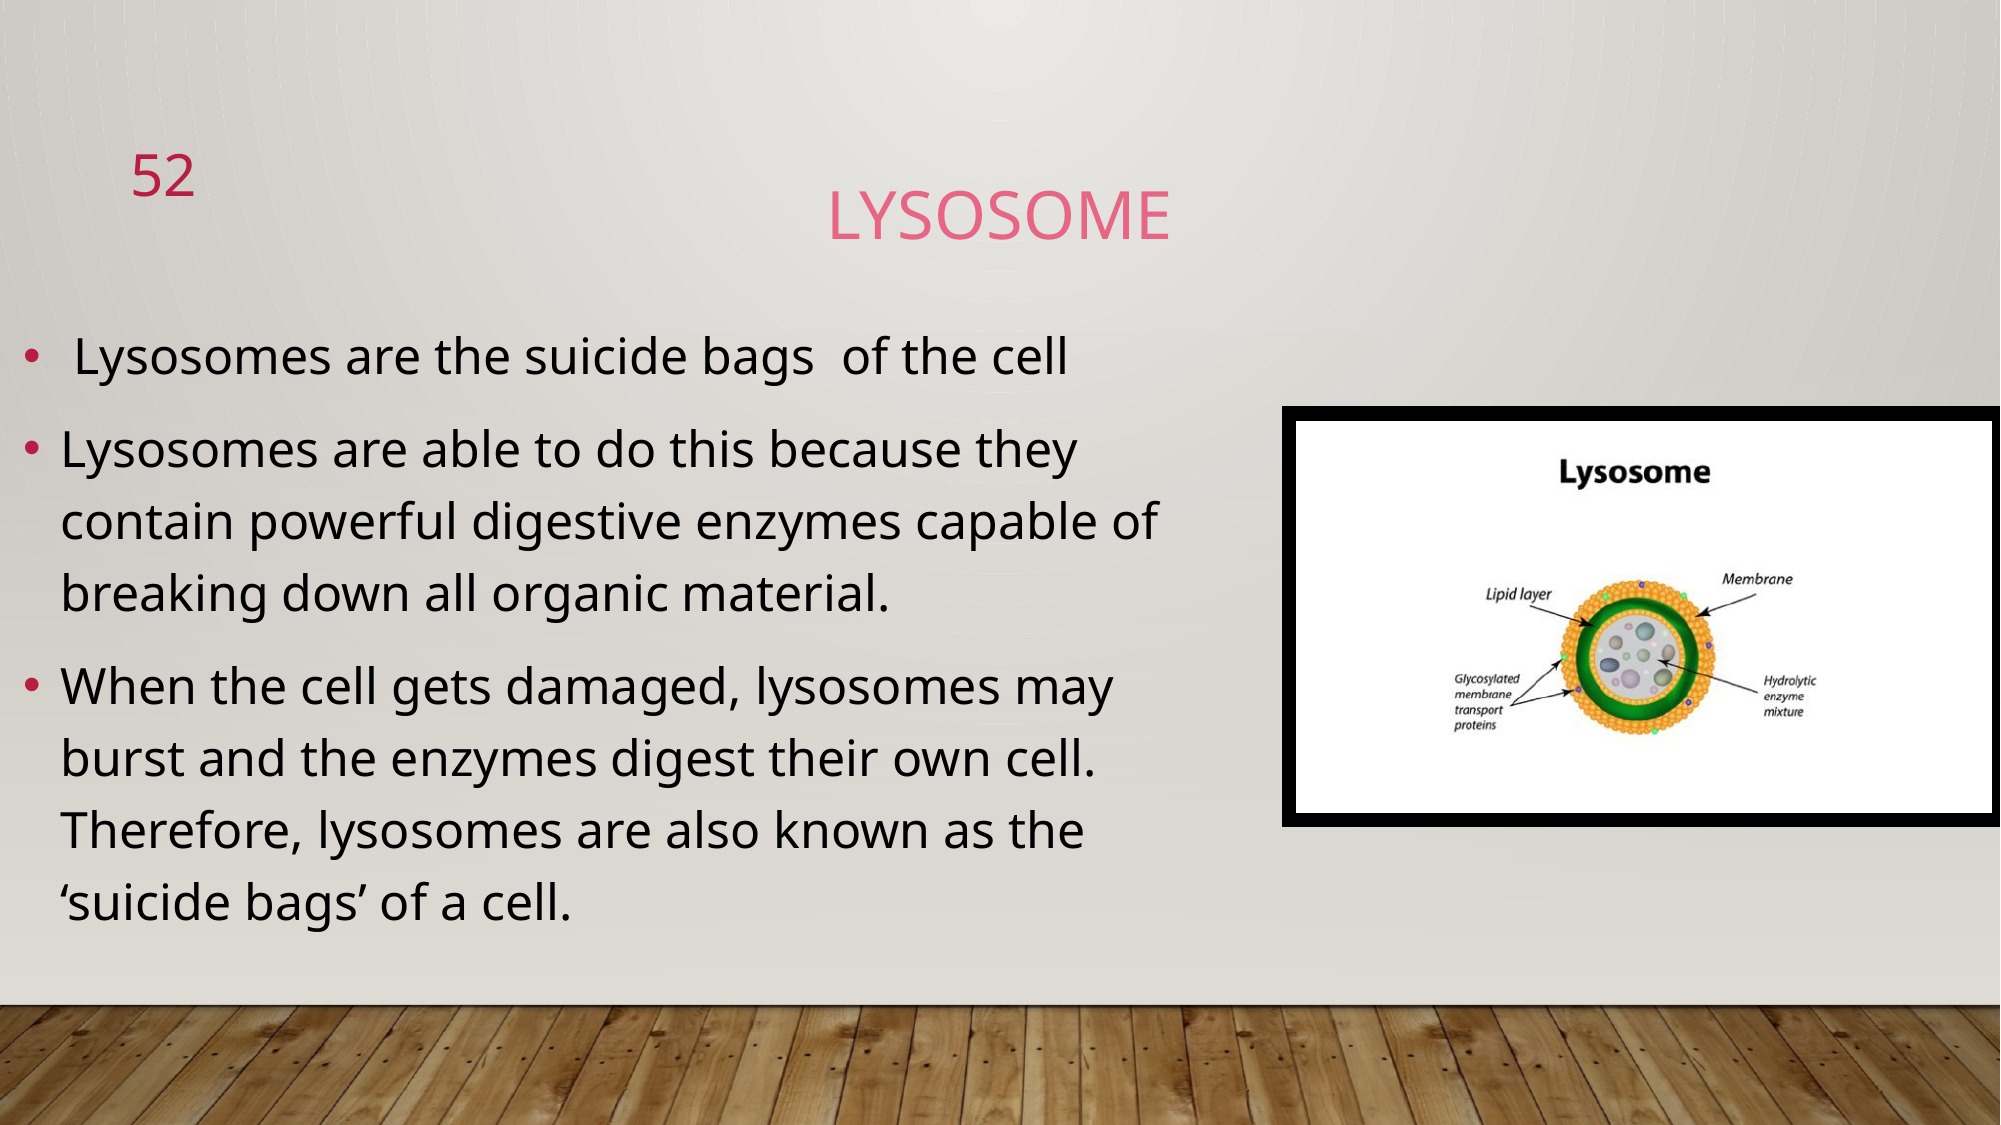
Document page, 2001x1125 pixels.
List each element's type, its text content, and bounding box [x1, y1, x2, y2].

picture [1295, 420, 1992, 813]
picture [0, 1005, 2000, 1125]
slide_number 52 [78, 131, 212, 214]
text_box LYSOSOME [212, 131, 1788, 305]
text_box Lysosomes are the suicide bags of the cell Lysosomes are able to do this because they contain powerful digestive enzymes capable of breaking down all organic material. When the cell gets damaged, lysosomes may burst and the enzymes digest their own cell. Therefore, lysosomes are also known as the ‘suicide bags’ of a cell. [8, 305, 1257, 964]
